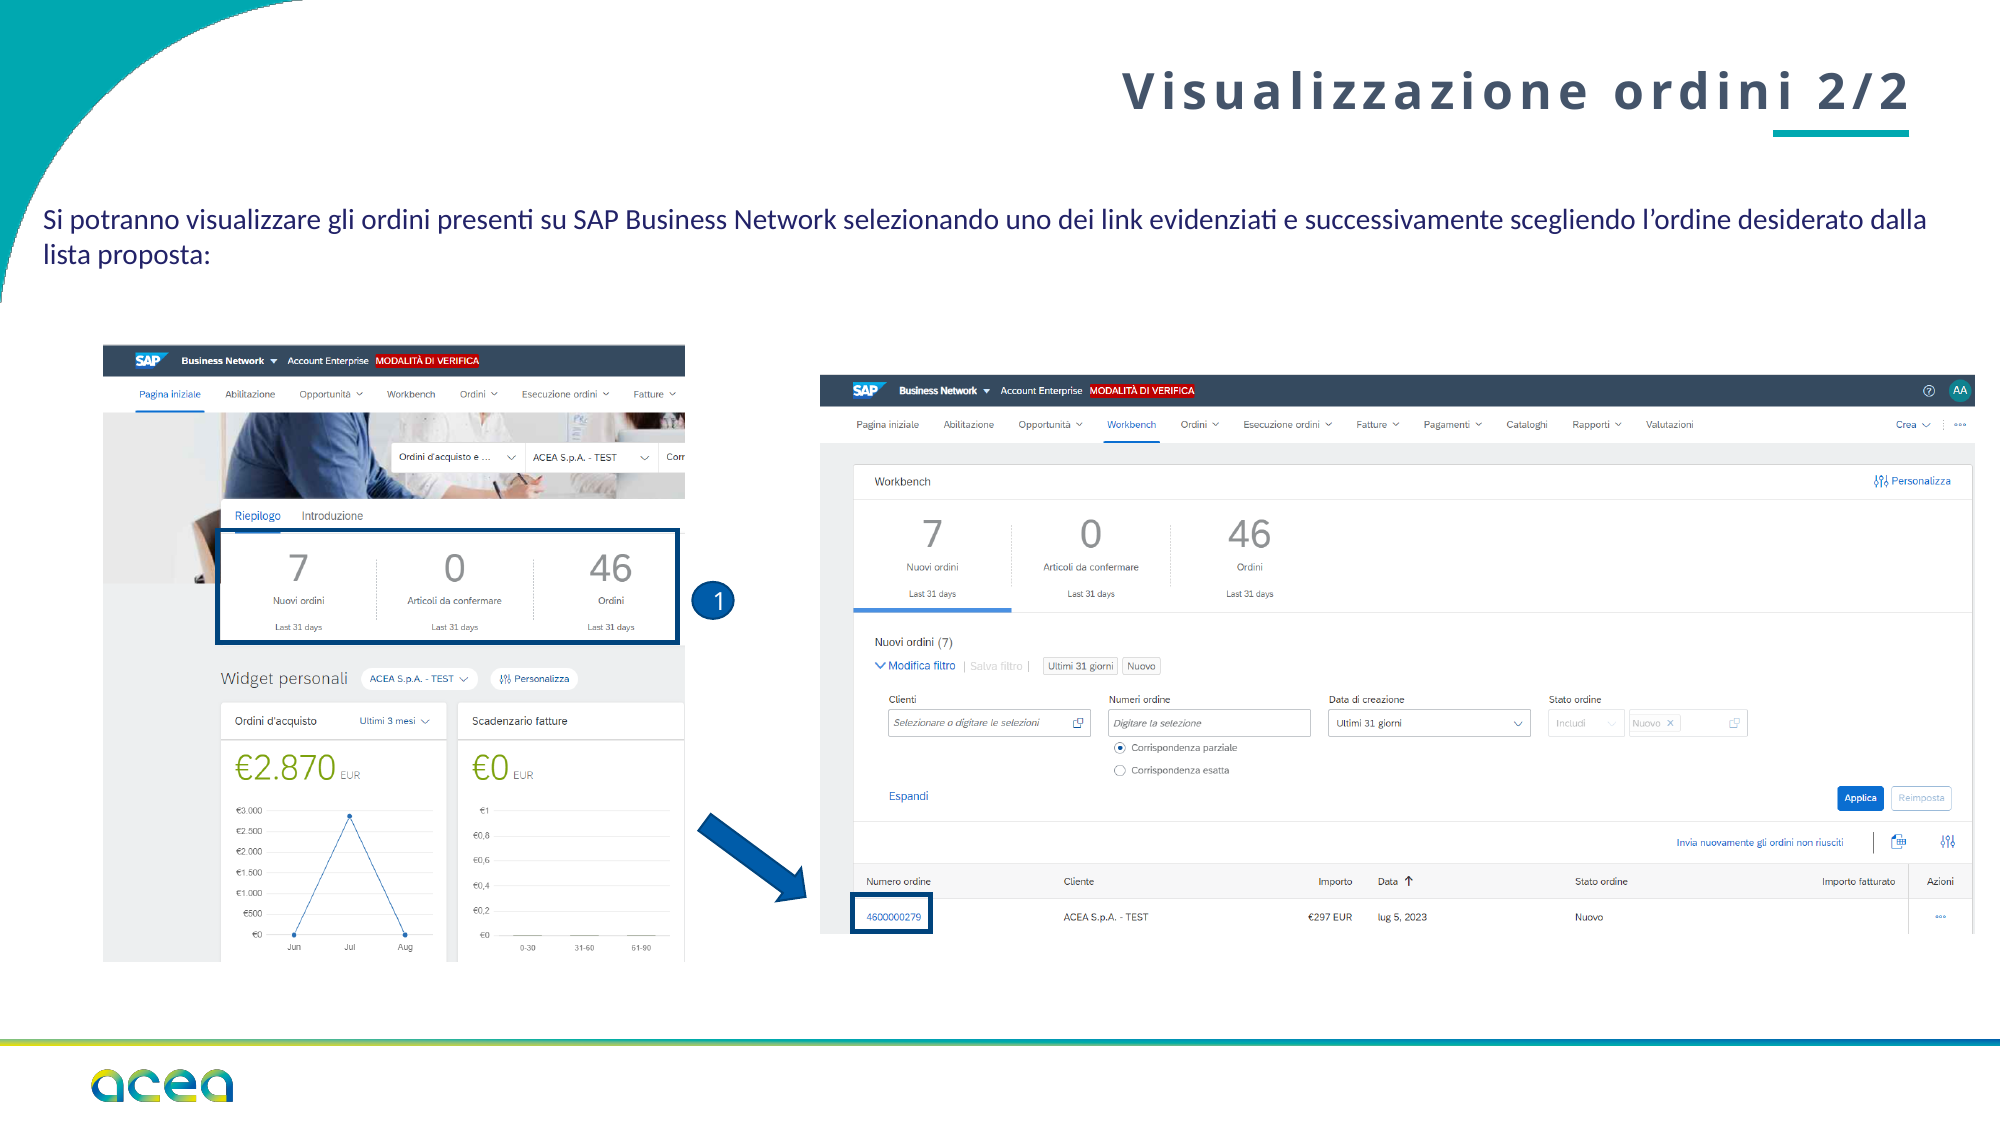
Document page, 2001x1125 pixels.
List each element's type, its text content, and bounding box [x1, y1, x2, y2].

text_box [103, 344, 1975, 962]
text_box Si potranno visualizzare gli ordini presenti su SAP Business Network selezionando uno dei link evidenziati e successivamente scegliendo l’ordine desiderato dalla lista proposta: [42, 162, 2000, 402]
picture [0, 0, 307, 307]
title Visualizzazione ordini 2/2 [124, 44, 1909, 97]
picture [0, 1039, 1966, 1046]
text_box [123, 97, 1954, 162]
picture [90, 1068, 233, 1103]
